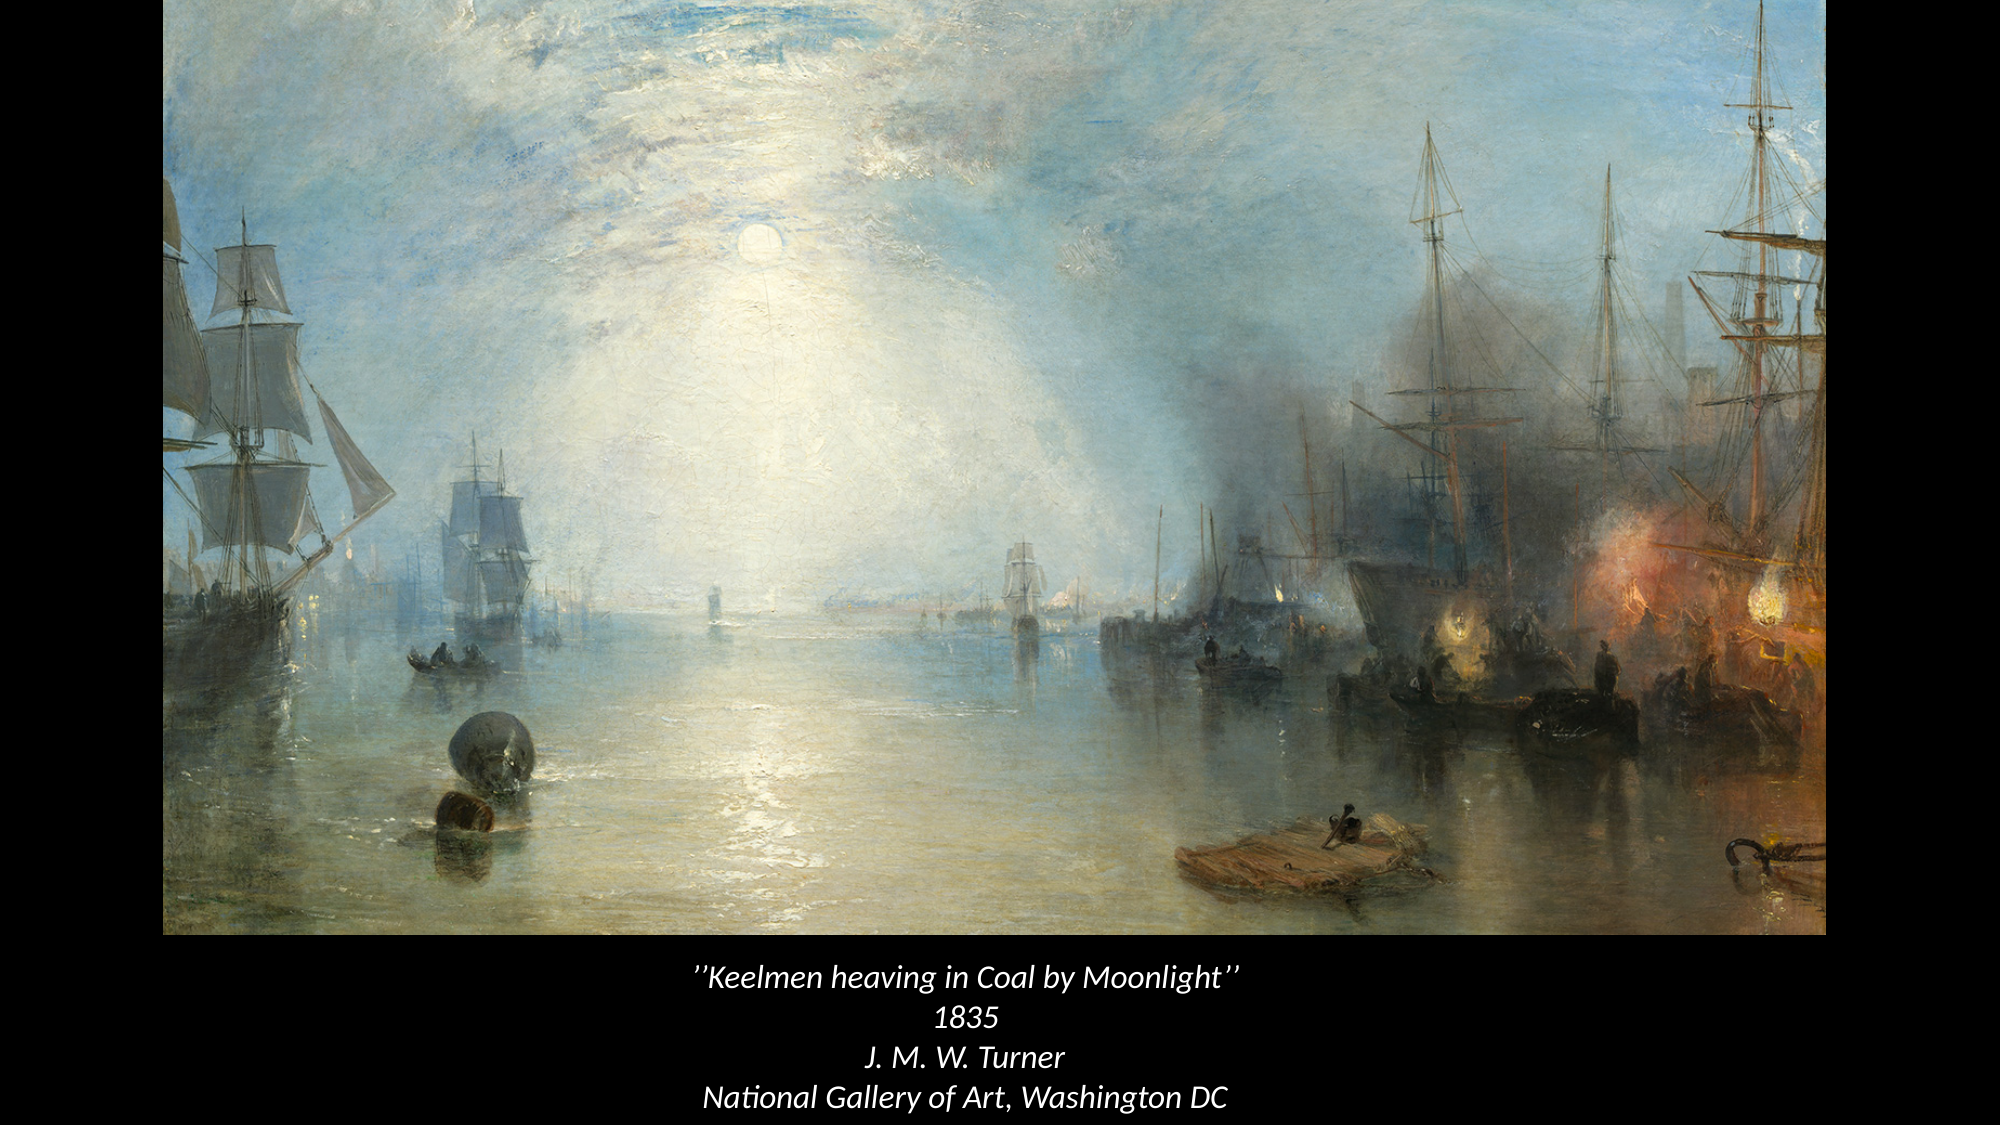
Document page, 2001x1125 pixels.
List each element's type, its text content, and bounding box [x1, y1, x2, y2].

text_box ’’Keelmen heaving in Coal by Moonlight’’ 1835 J. M. W. Turner National Gallery of Art, Washington DC [676, 948, 1255, 1123]
picture [163, 0, 1826, 935]
